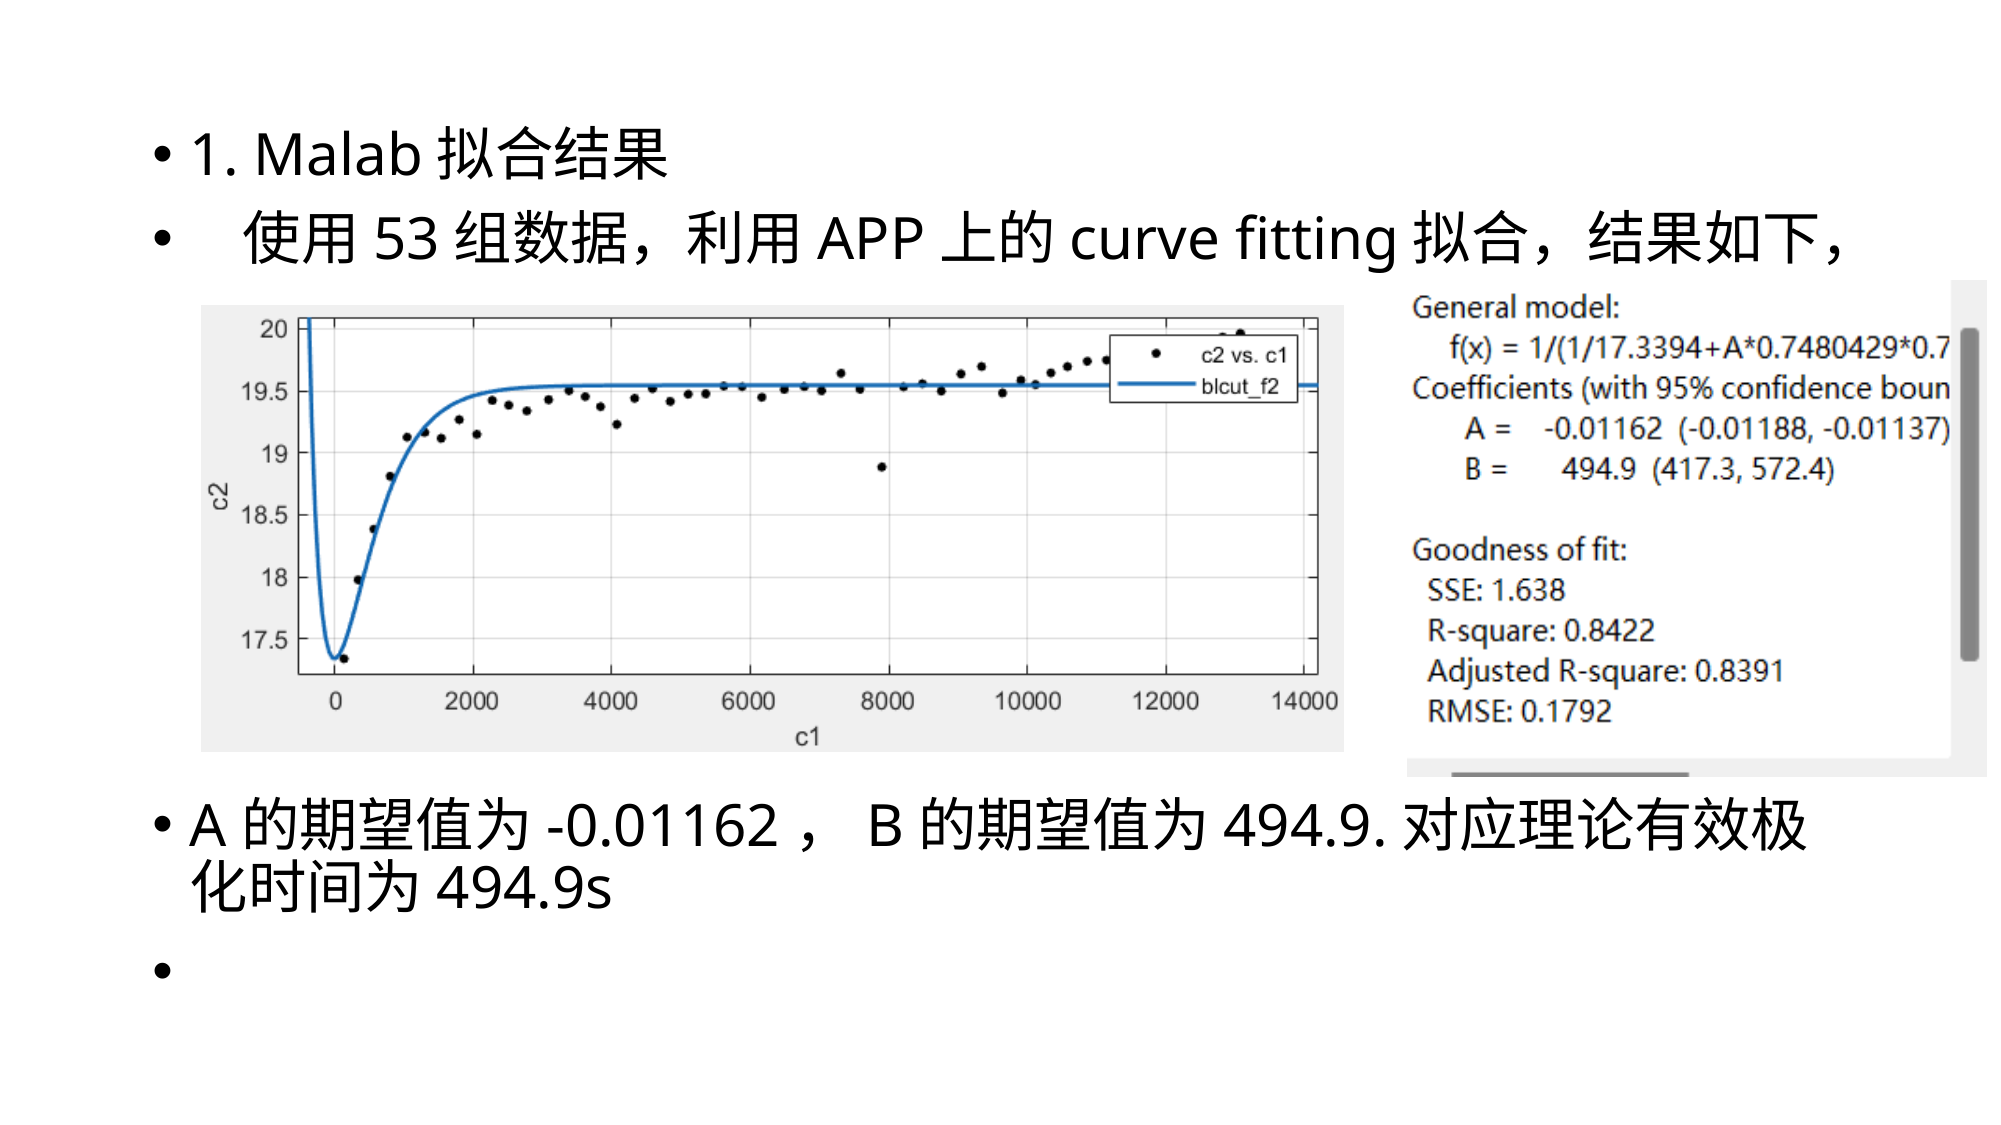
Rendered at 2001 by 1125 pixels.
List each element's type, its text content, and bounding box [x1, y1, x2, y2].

picture [201, 305, 1344, 753]
list 1. Malab拟合结果 使用53组数据，利用APP上的curve fitting拟合，结果如下， A的期望值为-0.01162，B的期望值为494.9.对应理论有效极化时间为494.9s [137, 117, 1863, 1014]
picture [1407, 280, 1987, 777]
